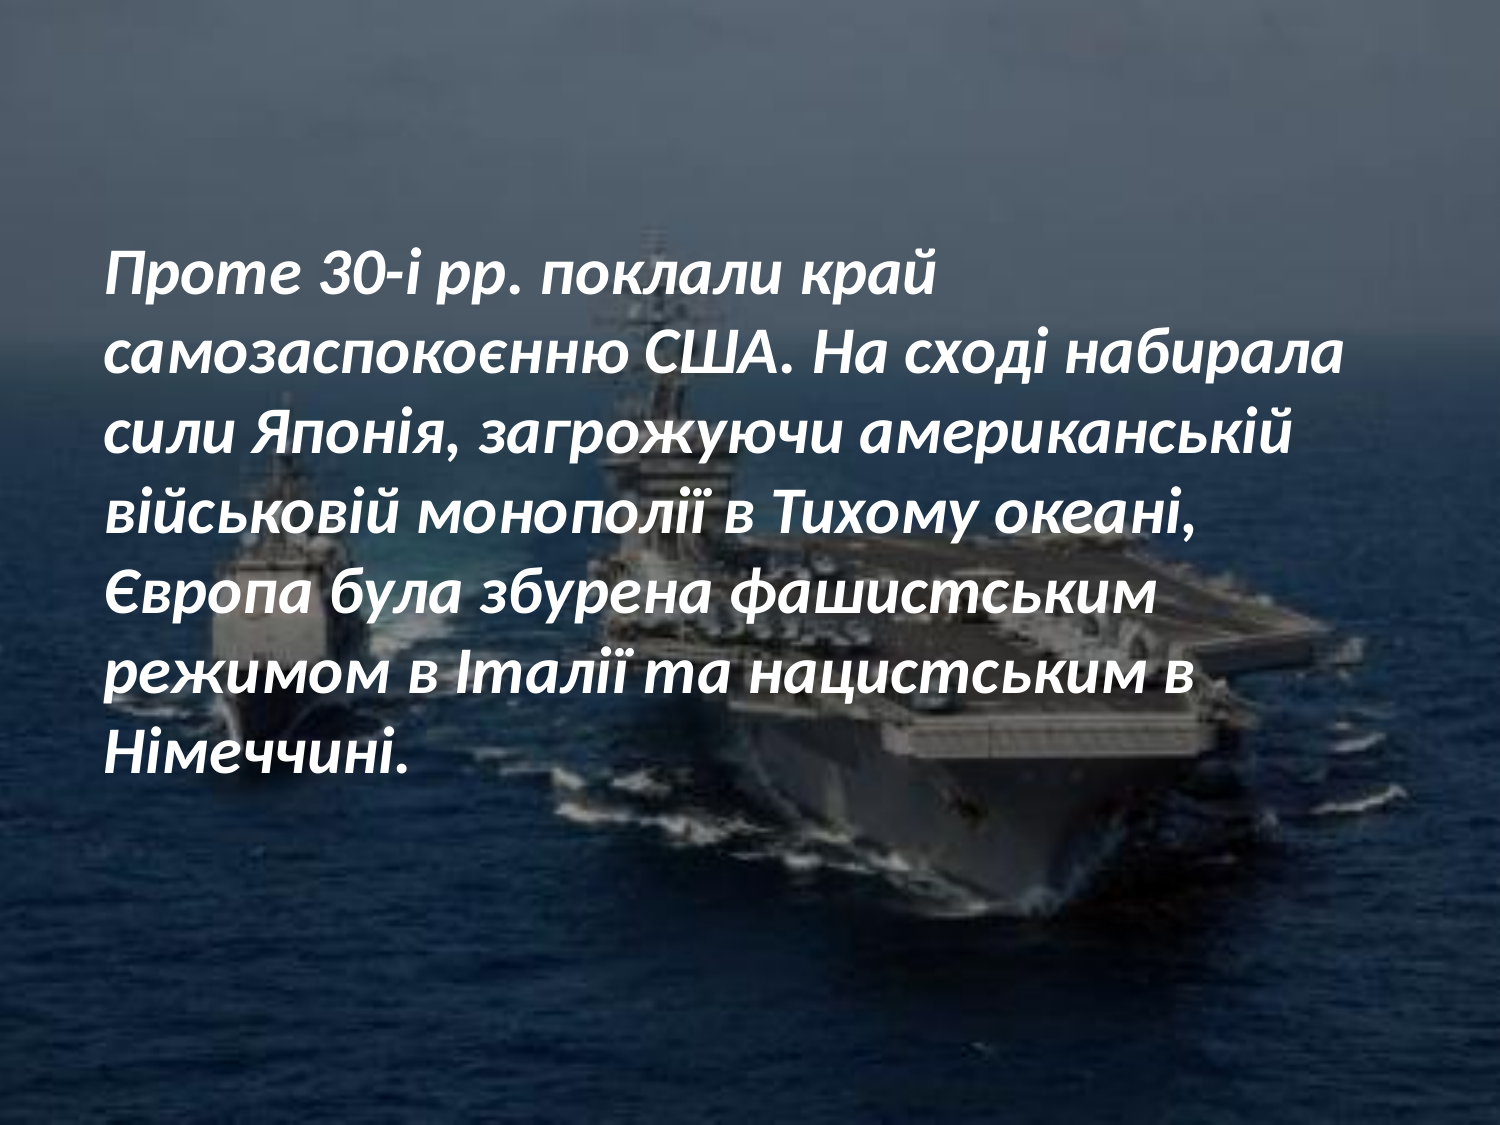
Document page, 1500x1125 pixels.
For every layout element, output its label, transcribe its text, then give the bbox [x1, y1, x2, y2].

picture [0, 0, 1500, 1125]
list Проте 30-і рр. поклали край самозаспокоєнню США. На сході набирала сили Японія, загрожуючи американській військовій монополії в Тихому океані, Європа була збурена фашистським режимом в Італії та нацистським в Німеччині. [88, 219, 1439, 963]
